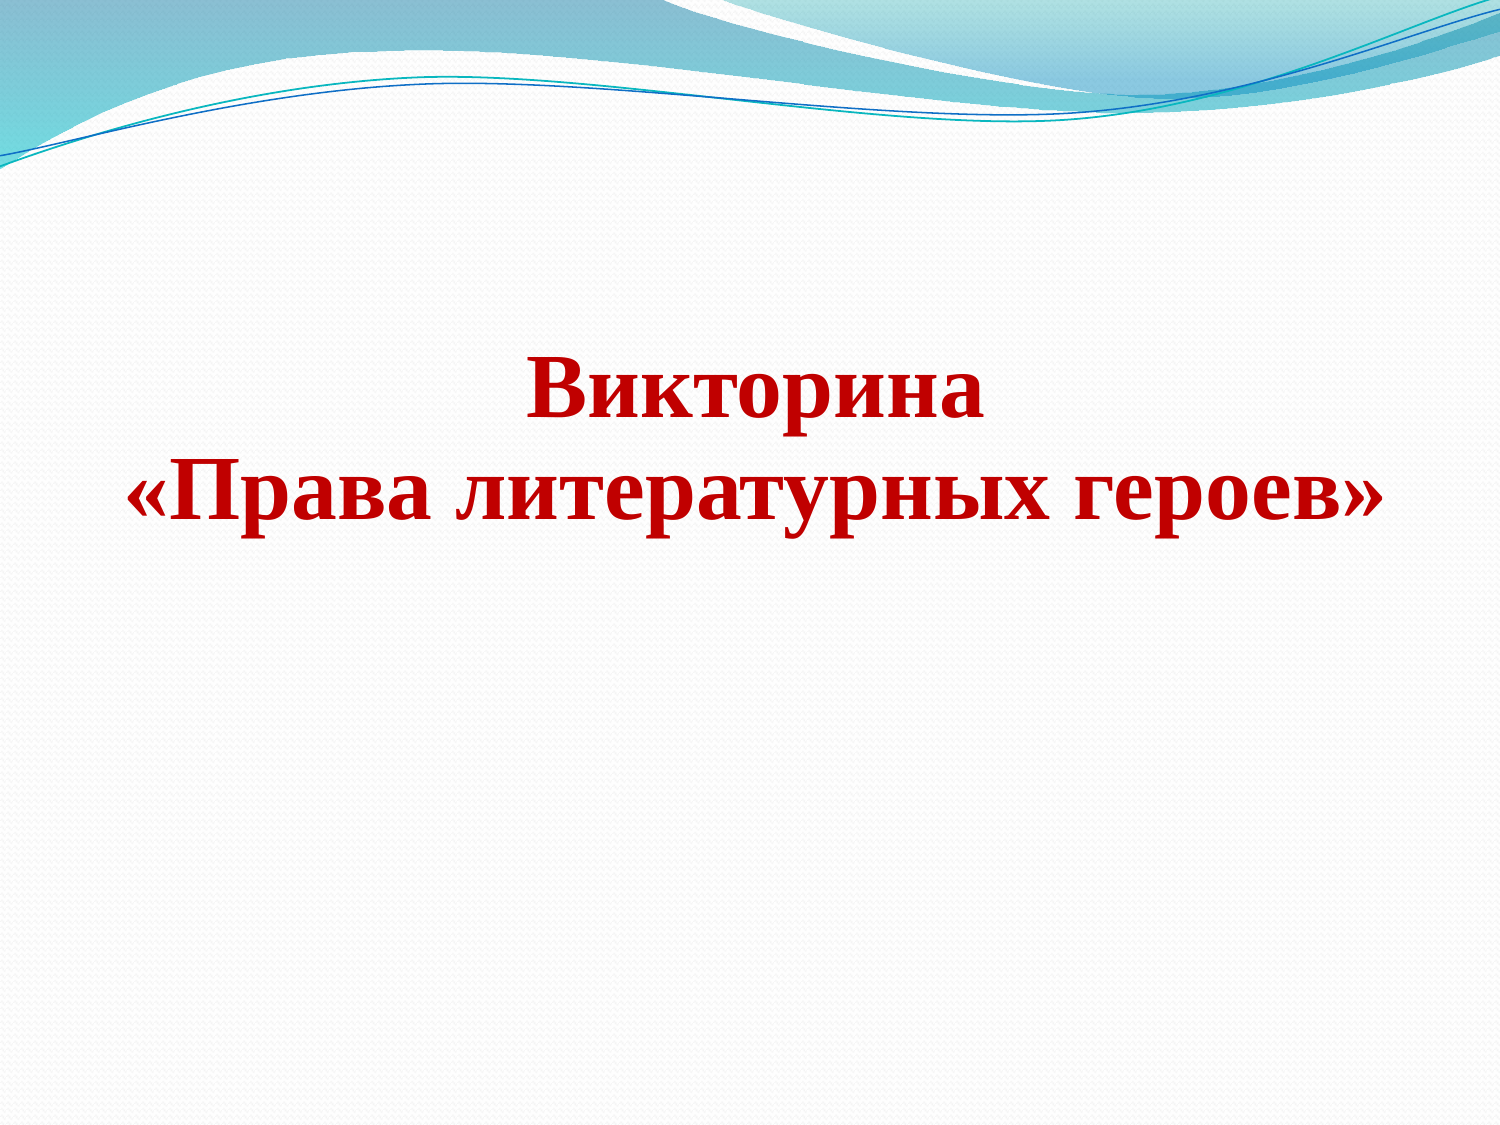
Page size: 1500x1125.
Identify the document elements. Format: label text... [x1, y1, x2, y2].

title Викторина «Права литературных героев» [75, 257, 1438, 540]
